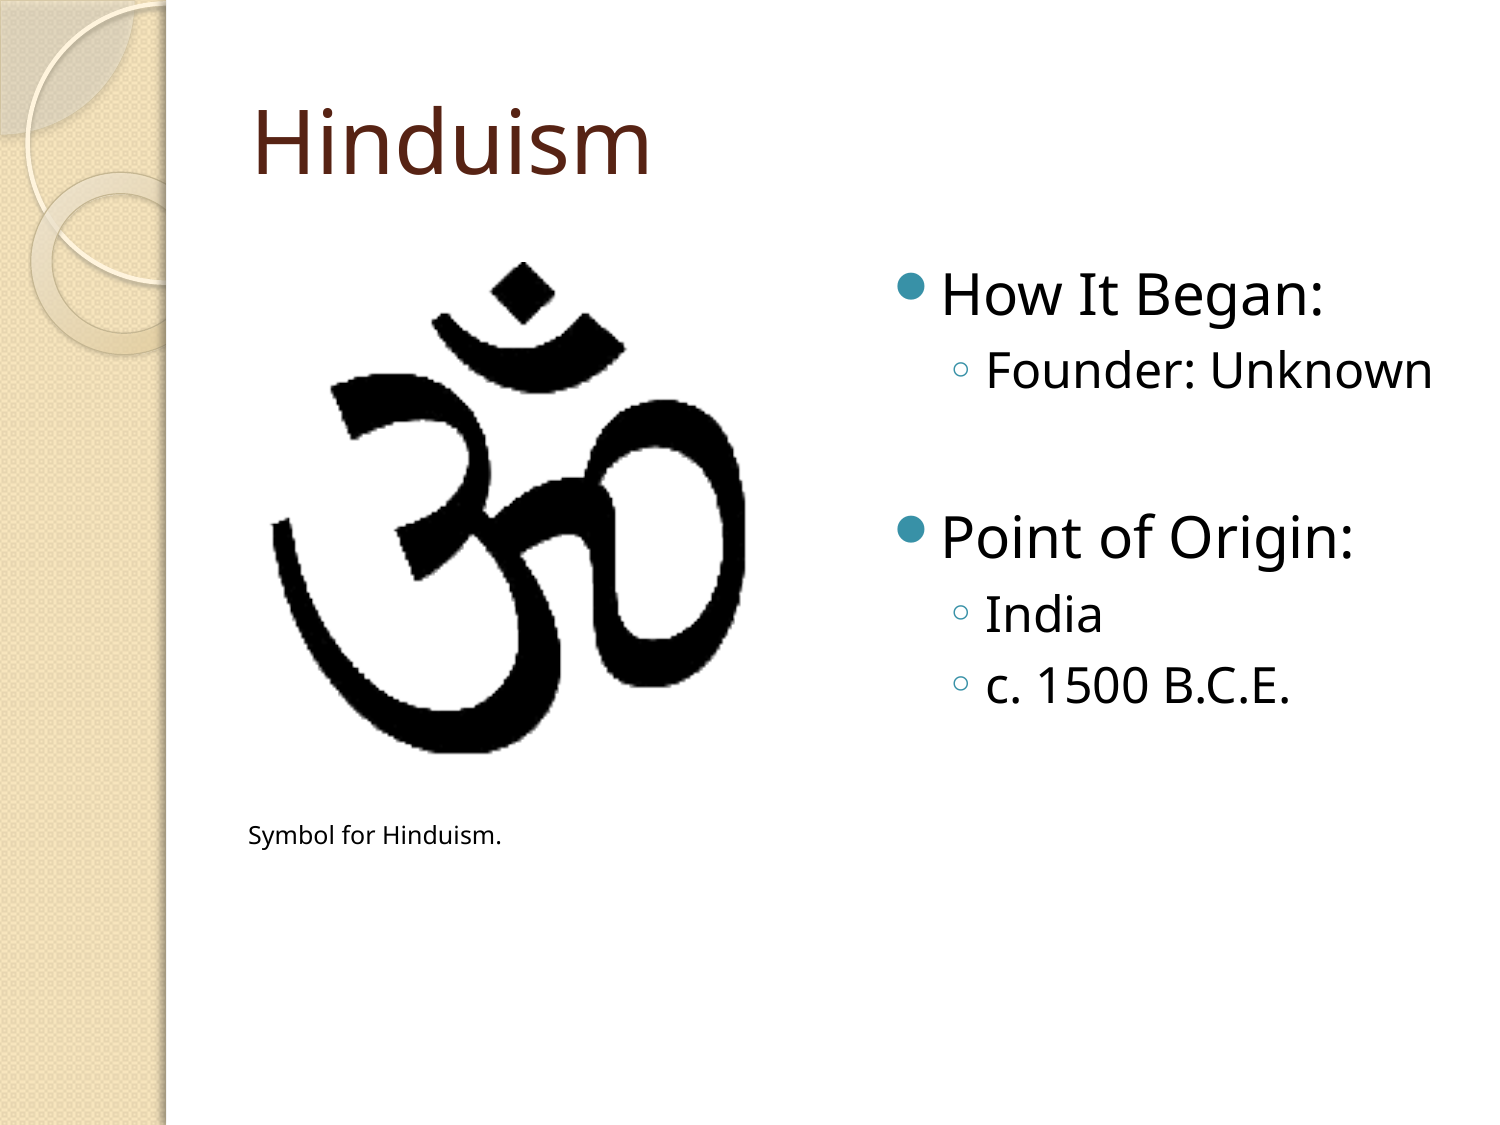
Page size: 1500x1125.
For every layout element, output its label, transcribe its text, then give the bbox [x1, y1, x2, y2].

title Hinduism [235, 45, 1466, 233]
text_box Symbol for Hinduism. [233, 812, 518, 858]
list How It Began: Founder: Unknown Point of Origin: India c. 1500 B.C.E. [865, 249, 1466, 1015]
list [262, 262, 758, 764]
